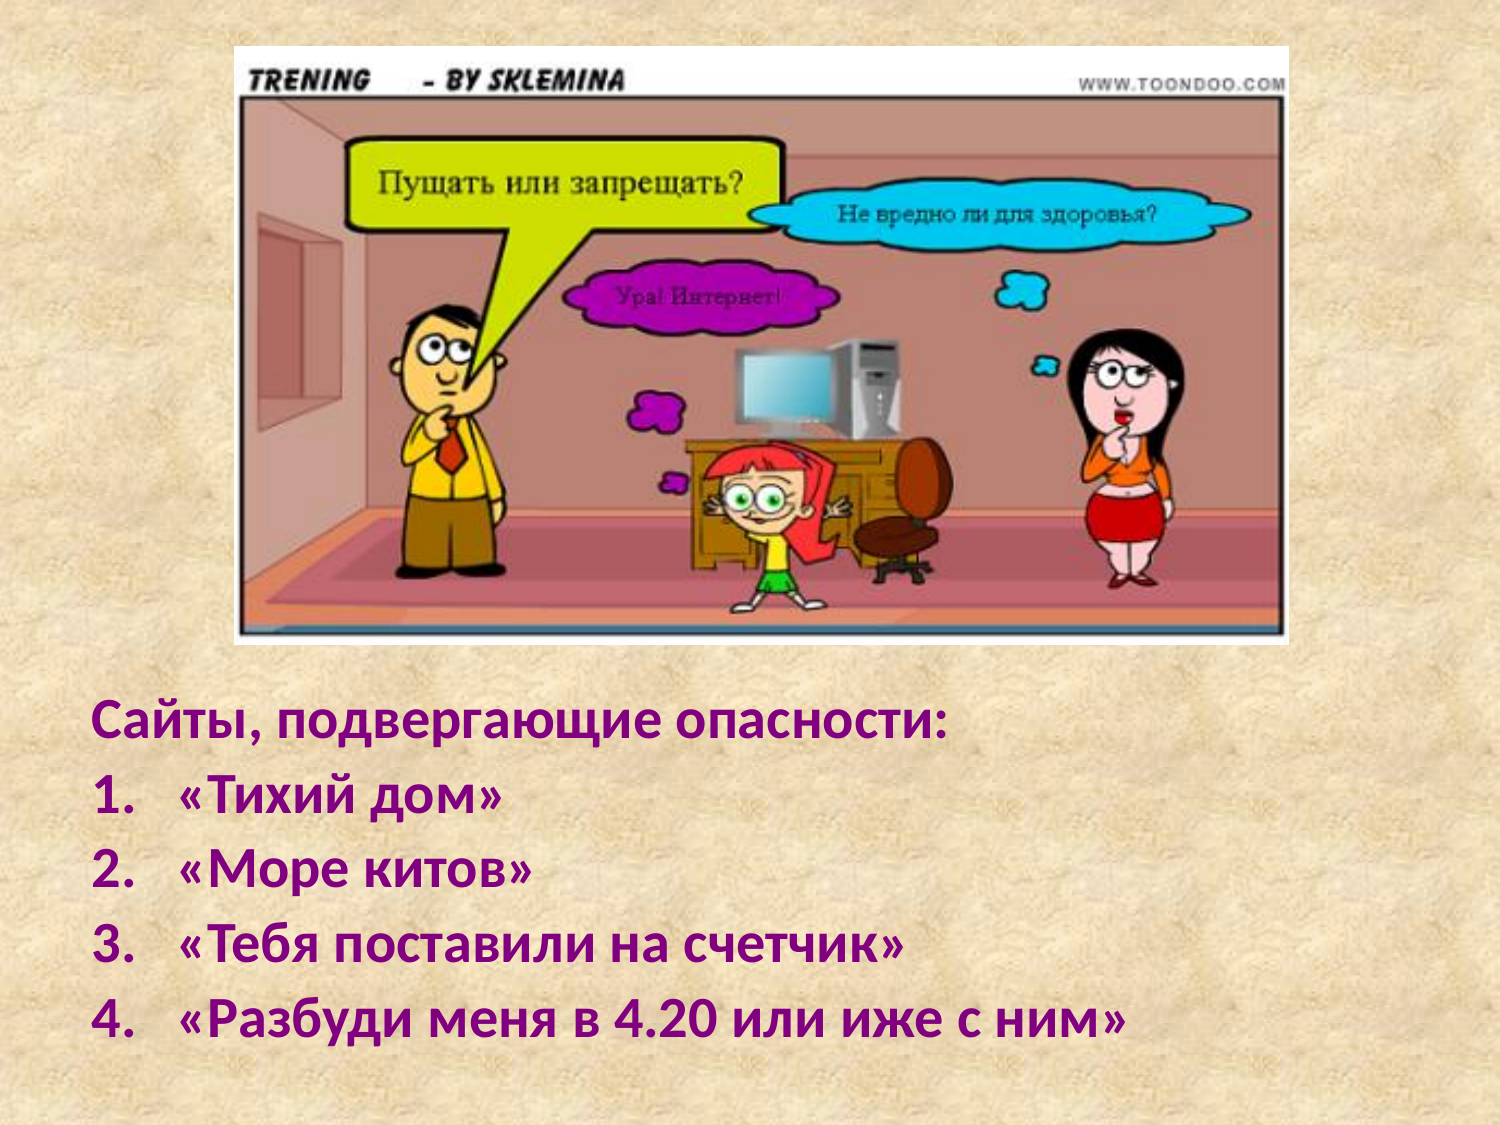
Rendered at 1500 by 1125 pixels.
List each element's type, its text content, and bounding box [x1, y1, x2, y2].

list Сайты, подвергающие опасности: «Тихий дом» «Море китов» «Тебя поставили на счетчик» «Разбуди меня в 4.20 или иже с ним» [76, 680, 1428, 1065]
picture [0, 0, 1500, 1125]
